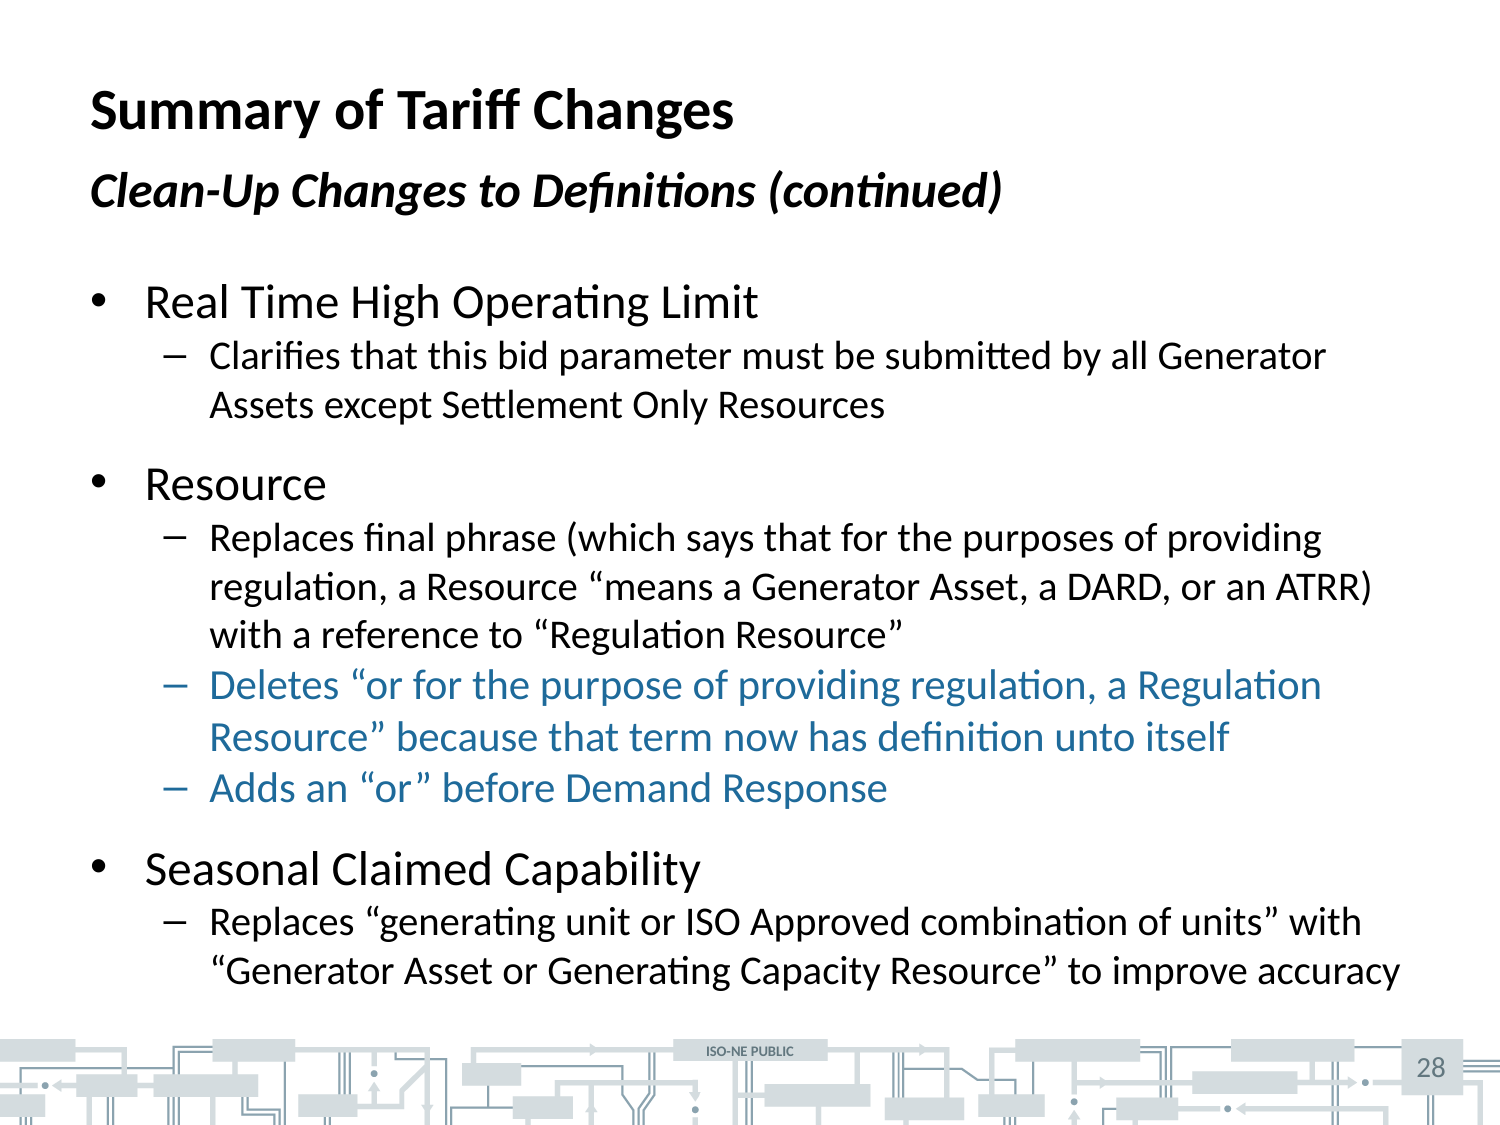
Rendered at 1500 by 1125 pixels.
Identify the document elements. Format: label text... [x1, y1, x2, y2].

list Clean-Up Changes to Definitions (continued) [75, 149, 1425, 225]
picture [0, 1031, 1500, 1125]
slide_number 28 [1400, 1044, 1463, 1088]
title Summary of Tariff Changes [75, 62, 1425, 149]
list Real Time High Operating Limit Clarifies that this bid parameter must be submitted by all Generator Assets except Settlement Only Resources Resource Replaces final phrase (which says that for the purposes of providing regulation, a Resource “means a Generator Asset, a DARD, or an ATRR) with a reference to “Regulation Resource” Deletes “or for the purpose of providing regulation, a Regulation Resource” because that term now has definition unto itself Adds an “or” before Demand Response Seasonal Claimed Capability Replaces “generating unit or ISO Approved combination of units” with “Generator Asset or Generating Capacity Resource” to improve accuracy [75, 262, 1425, 1025]
